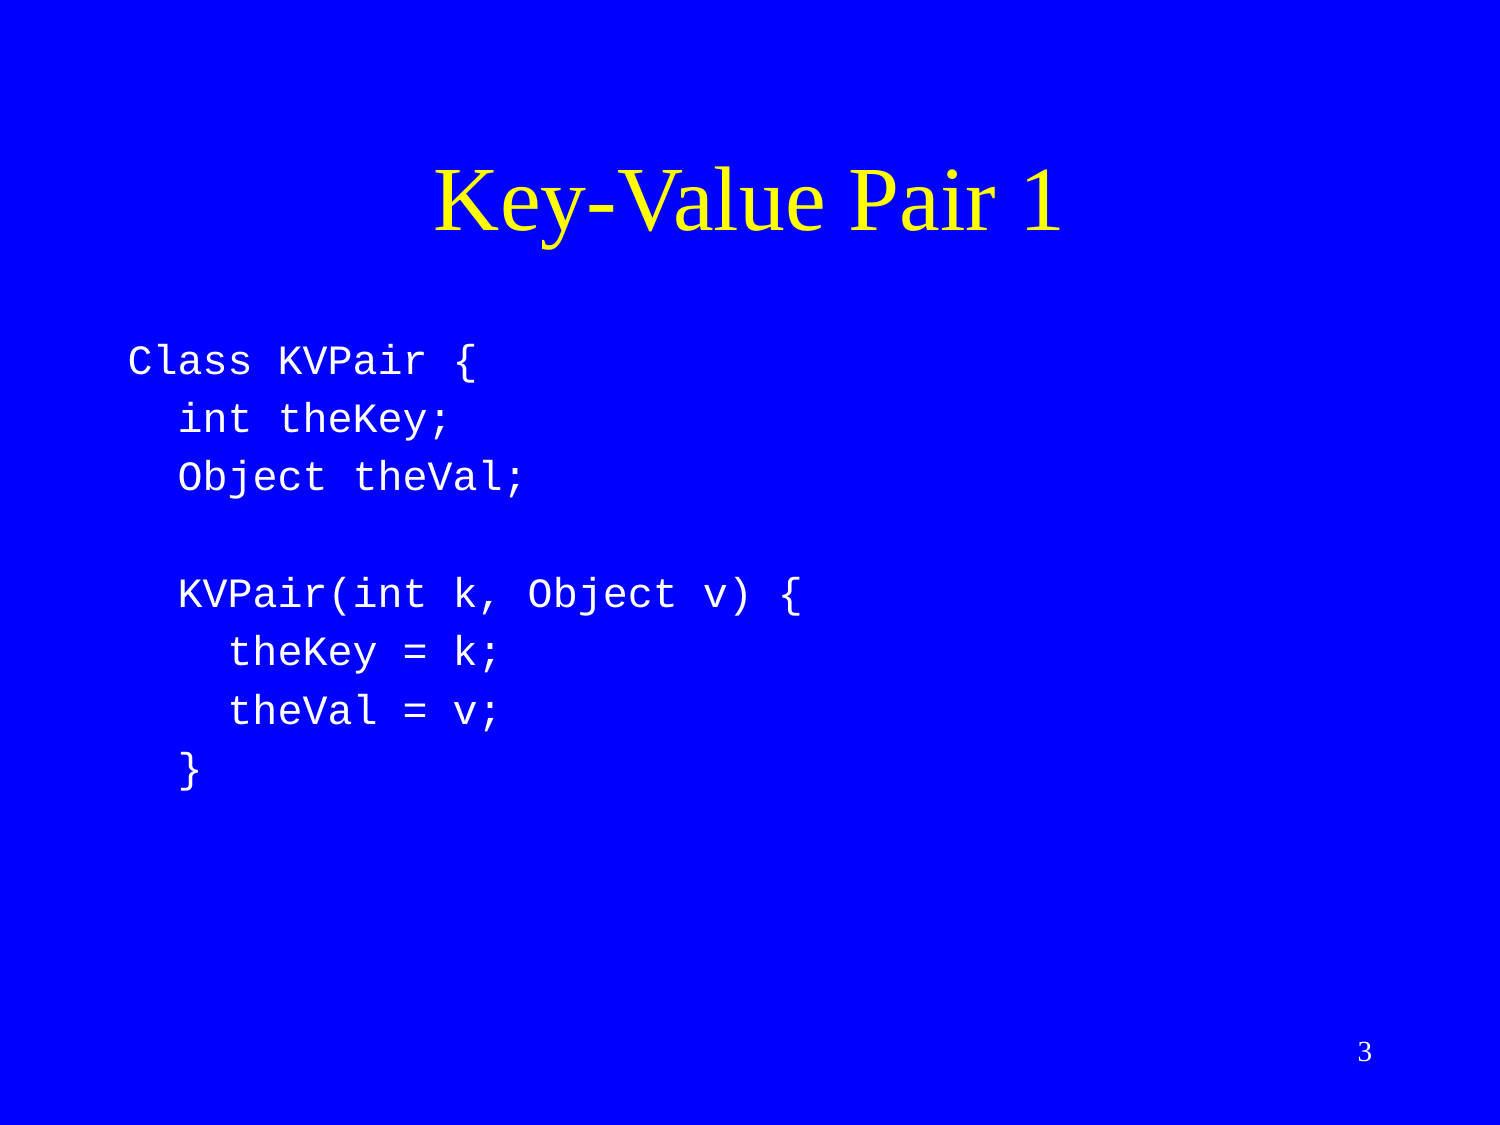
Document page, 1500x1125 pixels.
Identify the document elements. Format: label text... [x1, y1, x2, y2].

slide_number 3 [1074, 1024, 1388, 1101]
list Class KVPair { int theKey; Object theVal; KVPair(int k, Object v) { theKey = k; theVal = v; } [112, 324, 1388, 1000]
title Key-Value Pair 1 [112, 99, 1388, 288]
